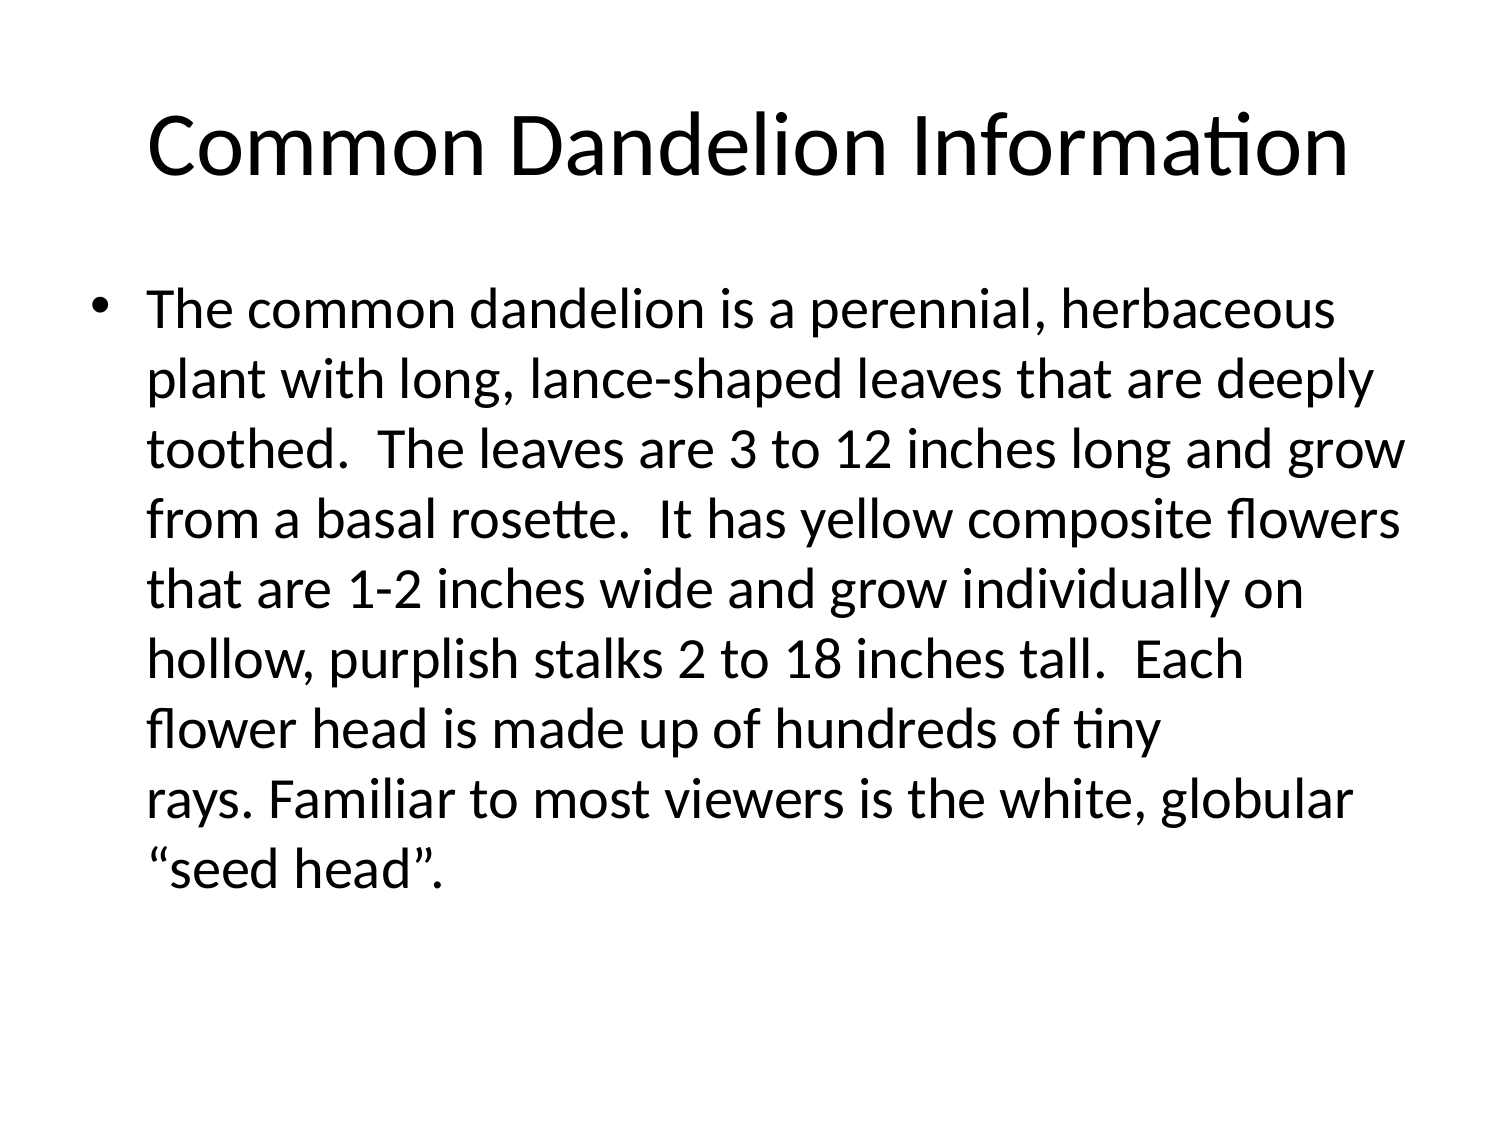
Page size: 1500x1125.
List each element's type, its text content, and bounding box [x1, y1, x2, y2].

title Common Dandelion Information [75, 45, 1425, 233]
list The common dandelion is a perennial, herbaceous plant with long, lance-shaped leaves that are deeply toothed. The leaves are 3 to 12 inches long and grow from a basal rosette. It has yellow composite flowers that are 1-2 inches wide and grow individually on hollow, purplish stalks 2 to 18 inches tall. Each flower head is made up of hundreds of tiny rays. Familiar to most viewers is the white, globular “seed head”. [75, 262, 1425, 1005]
